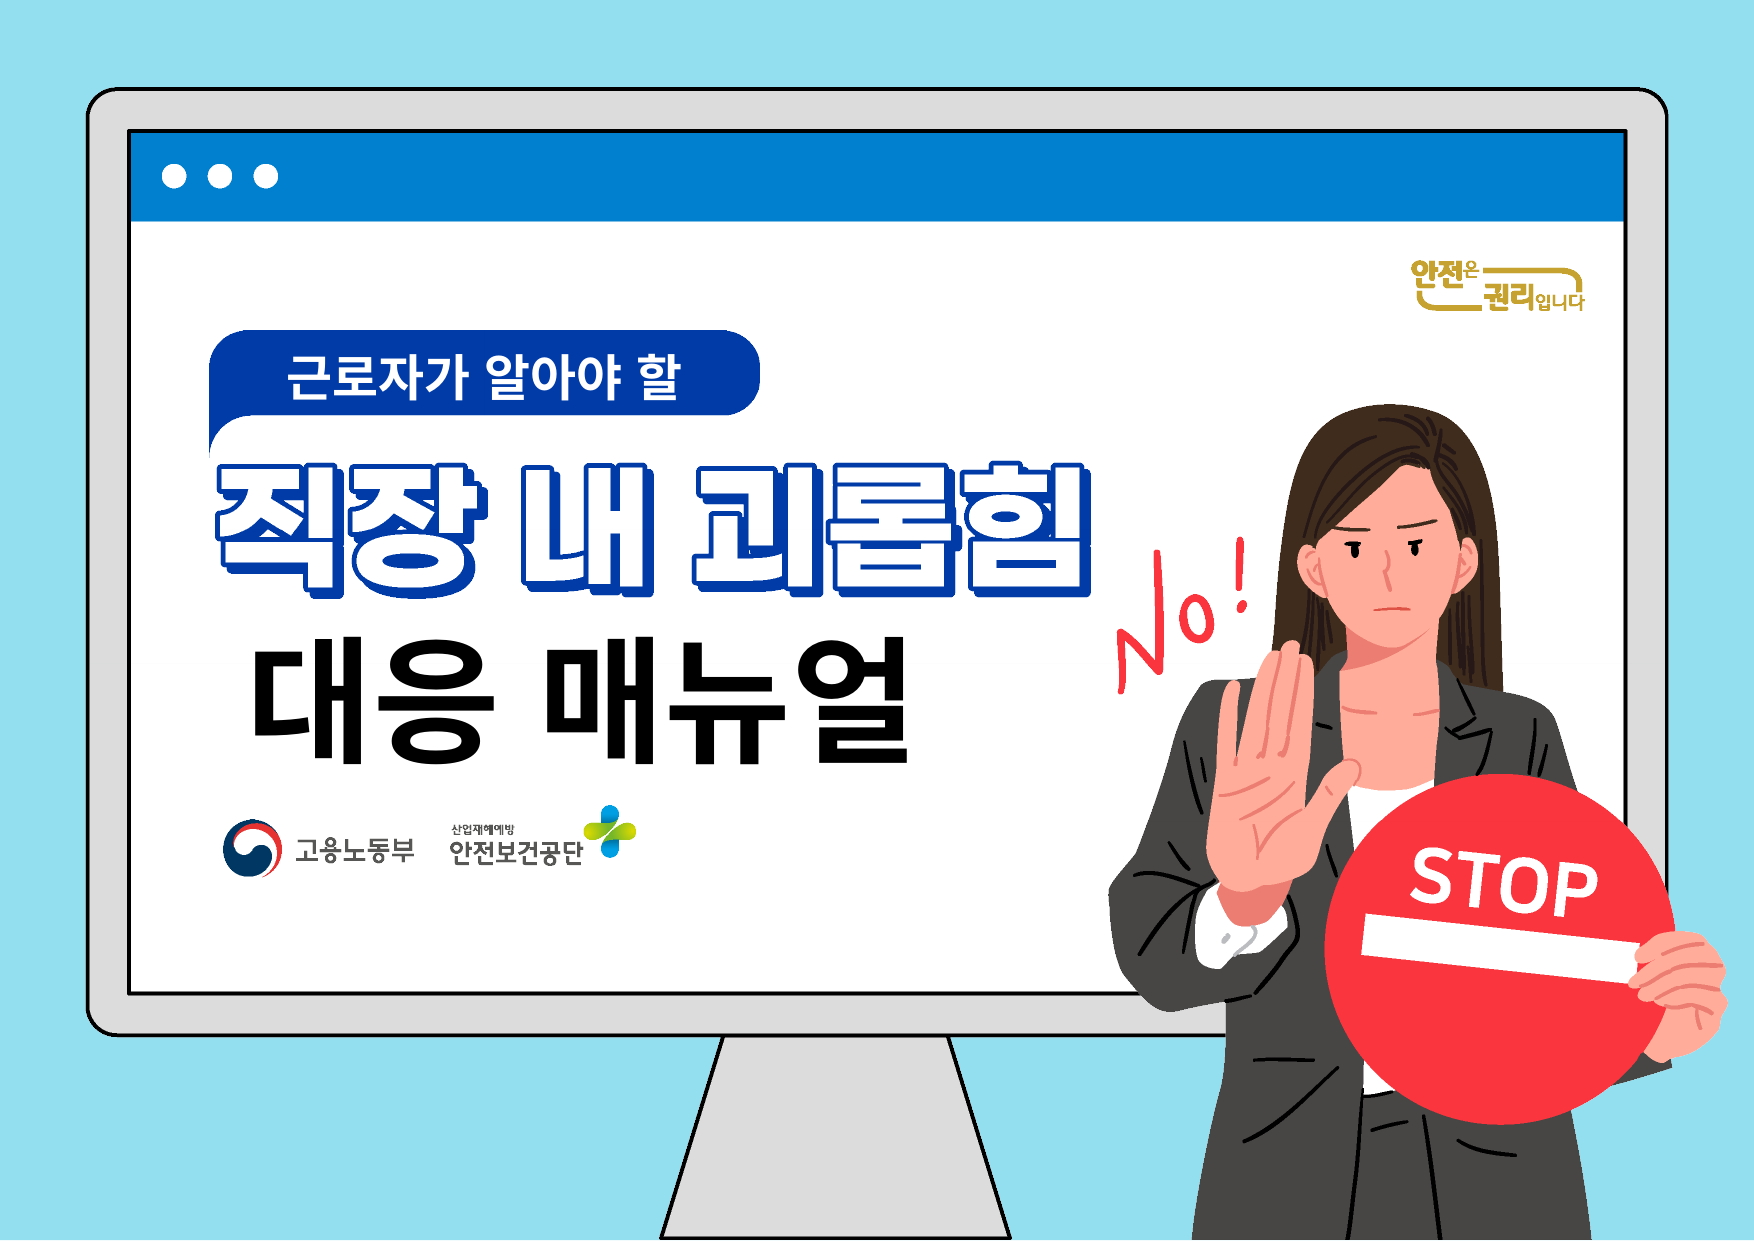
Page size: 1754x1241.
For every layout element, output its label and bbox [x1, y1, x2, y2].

text_box [0, 0, 1754, 1241]
picture [85, 87, 1728, 1241]
